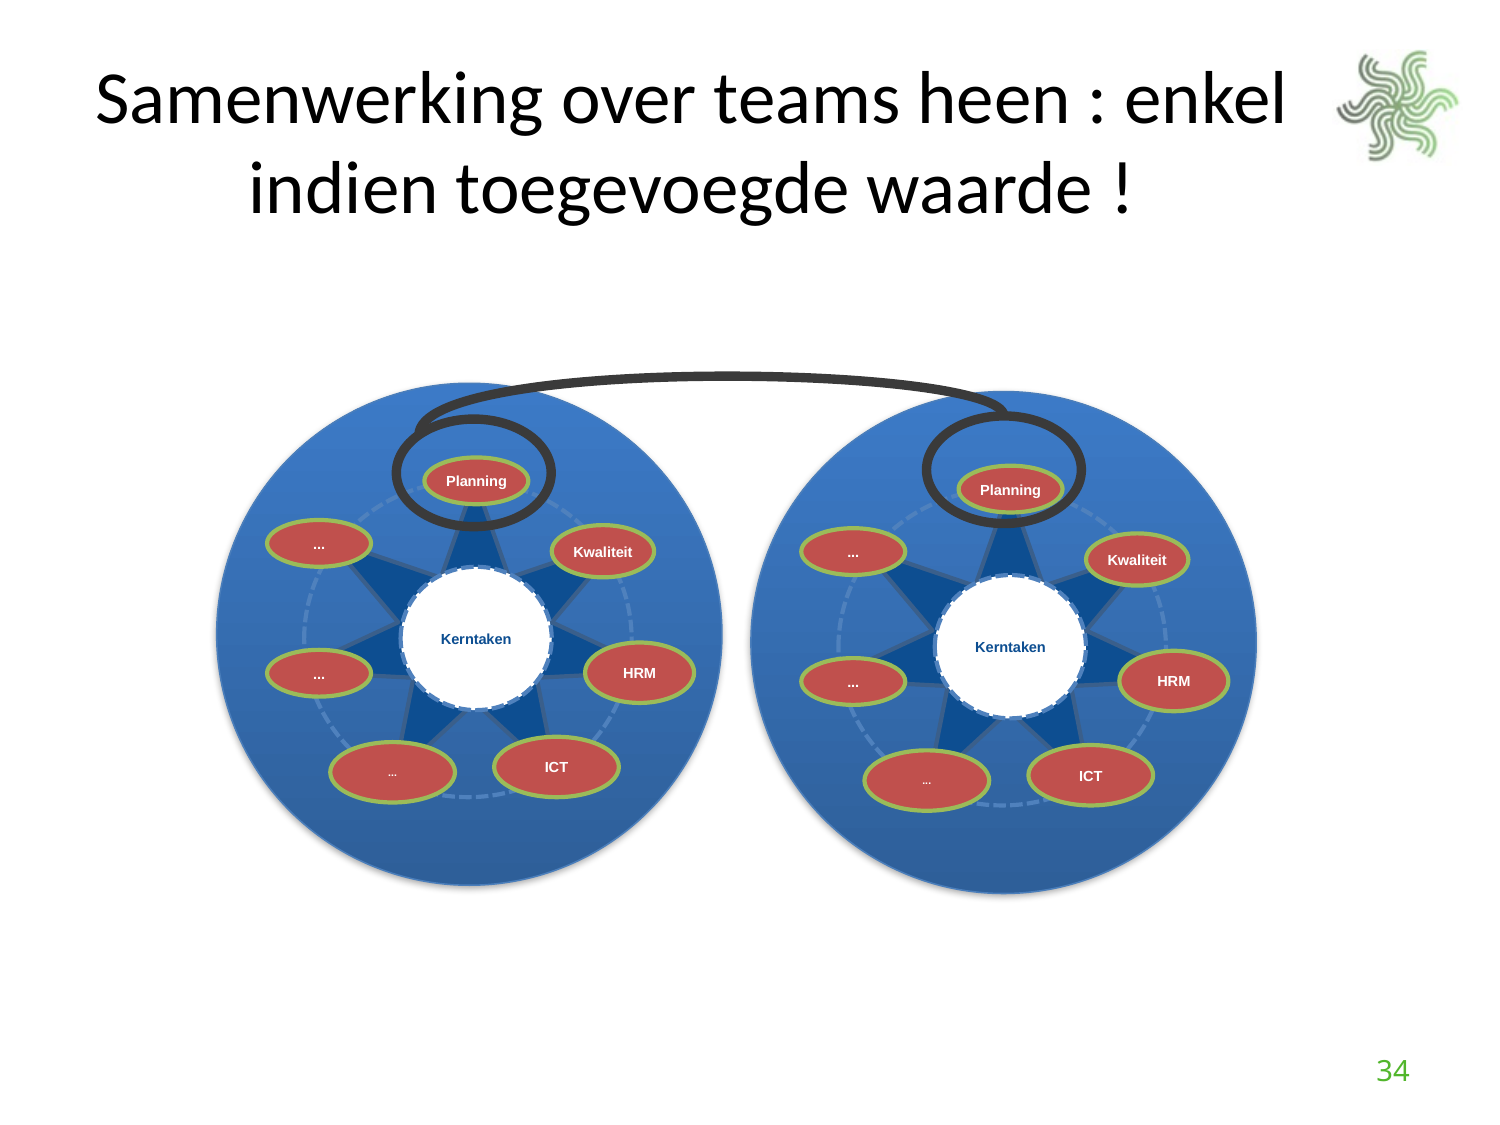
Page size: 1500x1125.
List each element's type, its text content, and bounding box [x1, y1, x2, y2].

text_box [216, 383, 1257, 894]
slide_number 34 [1074, 1042, 1425, 1103]
title Samenwerking over teams heen : enkel indien toegevoegde waarde ! [75, 45, 1309, 233]
picture [1332, 49, 1463, 166]
